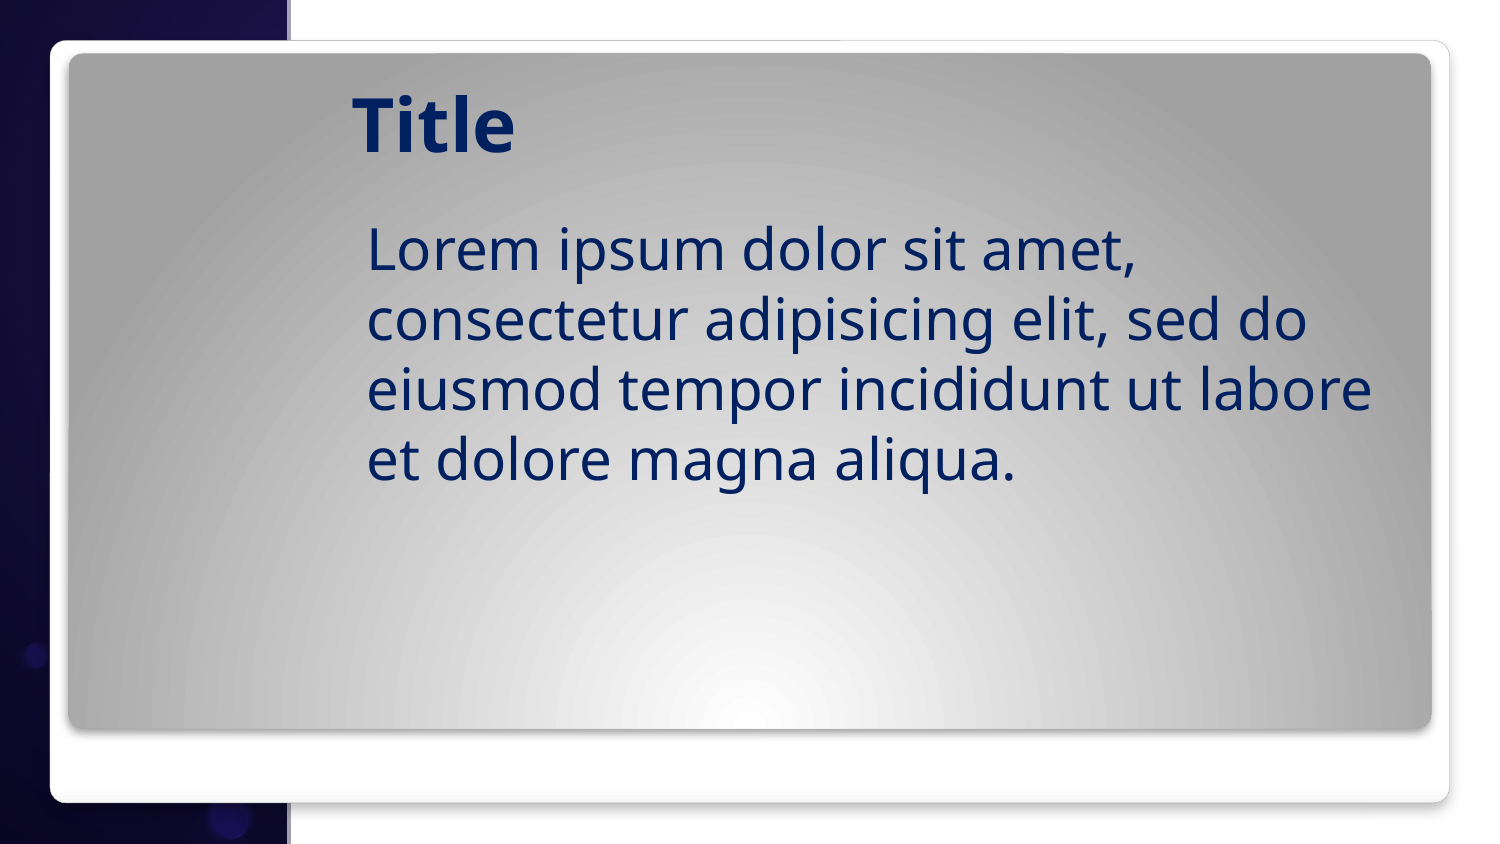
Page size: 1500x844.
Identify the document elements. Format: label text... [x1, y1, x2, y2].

title Title [336, 33, 1425, 175]
picture [0, 0, 1500, 844]
list Lorem ipsum dolor sit amet, consectetur adipisicing elit, sed do eiusmod tempor incididunt ut labore et dolore magna aliqua. [336, 196, 1425, 754]
